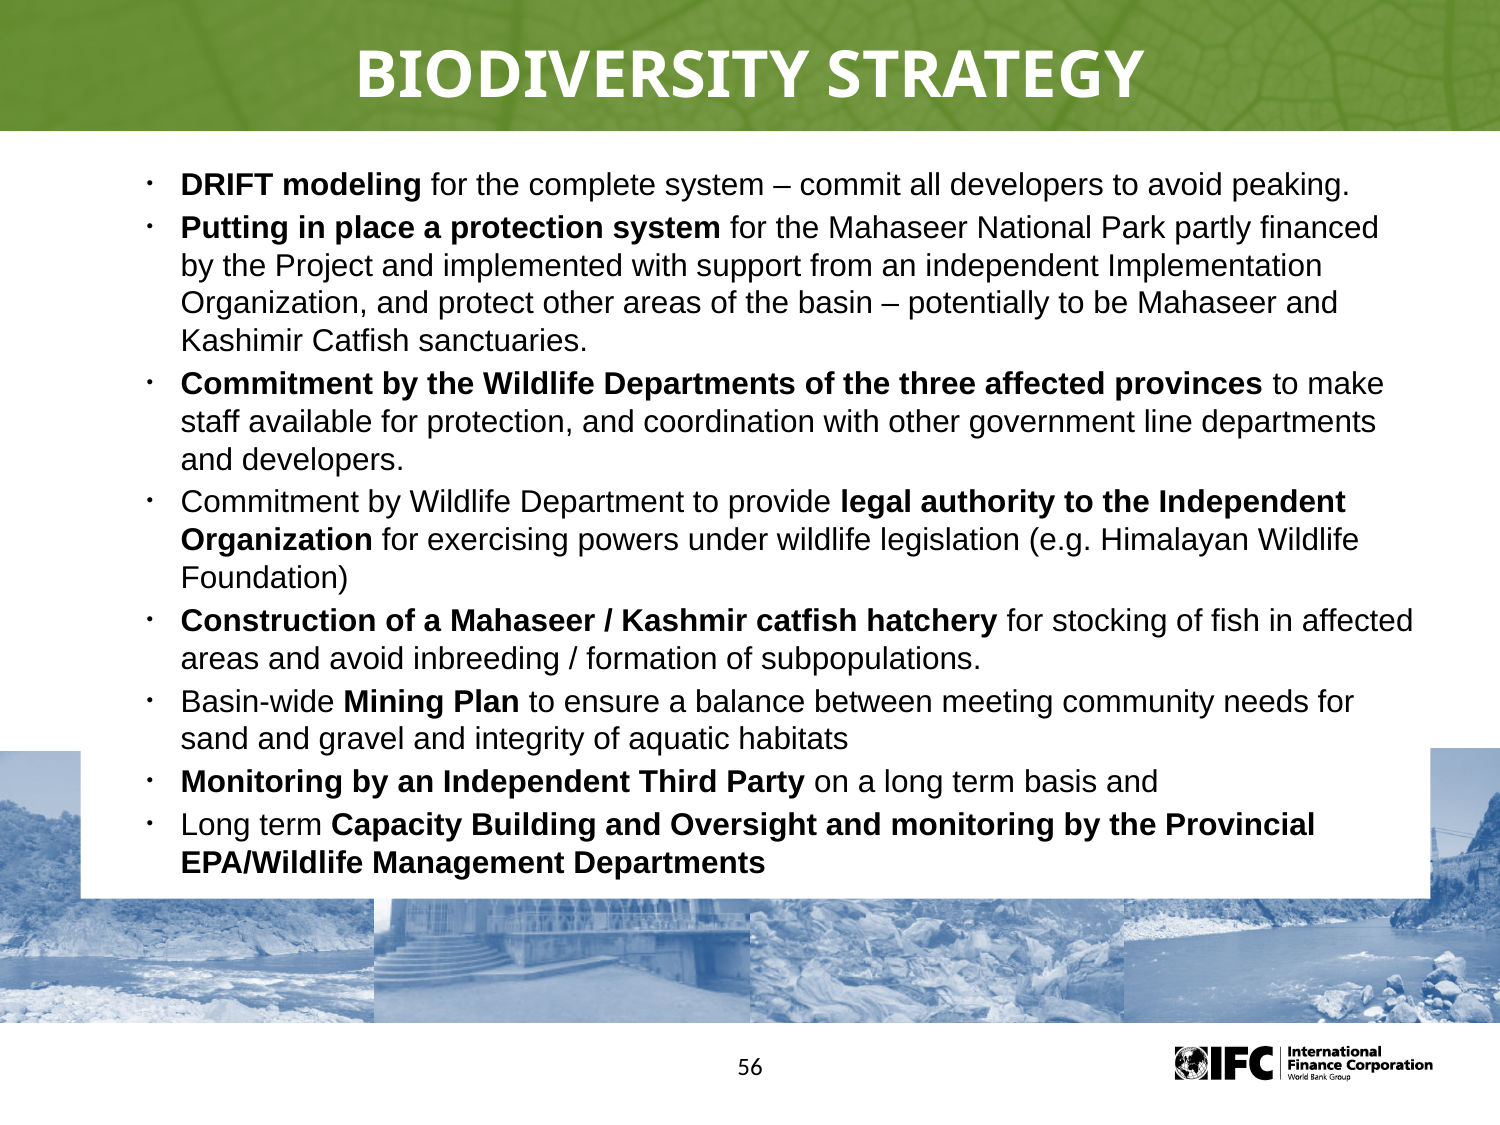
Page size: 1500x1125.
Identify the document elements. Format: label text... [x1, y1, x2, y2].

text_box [0, 747, 1500, 1023]
title Biodiversity Strategy [75, 24, 1425, 119]
list DRIFT modeling for the complete system – commit all developers to avoid peaking. Putting in place a protection system for the Mahaseer National Park partly financed by the Project and implemented with support from an independent Implementation Organization, and protect other areas of the basin – potentially to be Mahaseer and Kashimir Catfish sanctuaries. Commitment by the Wildlife Departments of the three affected provinces to make staff available for protection, and coordination with other government line departments and developers. Commitment by Wildlife Department to provide legal authority to the Independent Organization for exercising powers under wildlife legislation (e.g. Himalayan Wildlife Foundation) Construction of a Mahaseer / Kashmir catfish hatchery for stocking of fish in affected areas and avoid inbreeding / formation of subpopulations. Basin-wide Mining Plan to ensure a balance between meeting community needs for sand and gravel and integrity of aquatic habitats Monitoring by an Independent Third Party on a long term basis and Long term Capacity Building and Oversight and monitoring by the Provincial EPA/Wildlife Management Departments [80, 156, 1431, 746]
picture [0, 1023, 1500, 1125]
picture [0, 0, 1500, 747]
